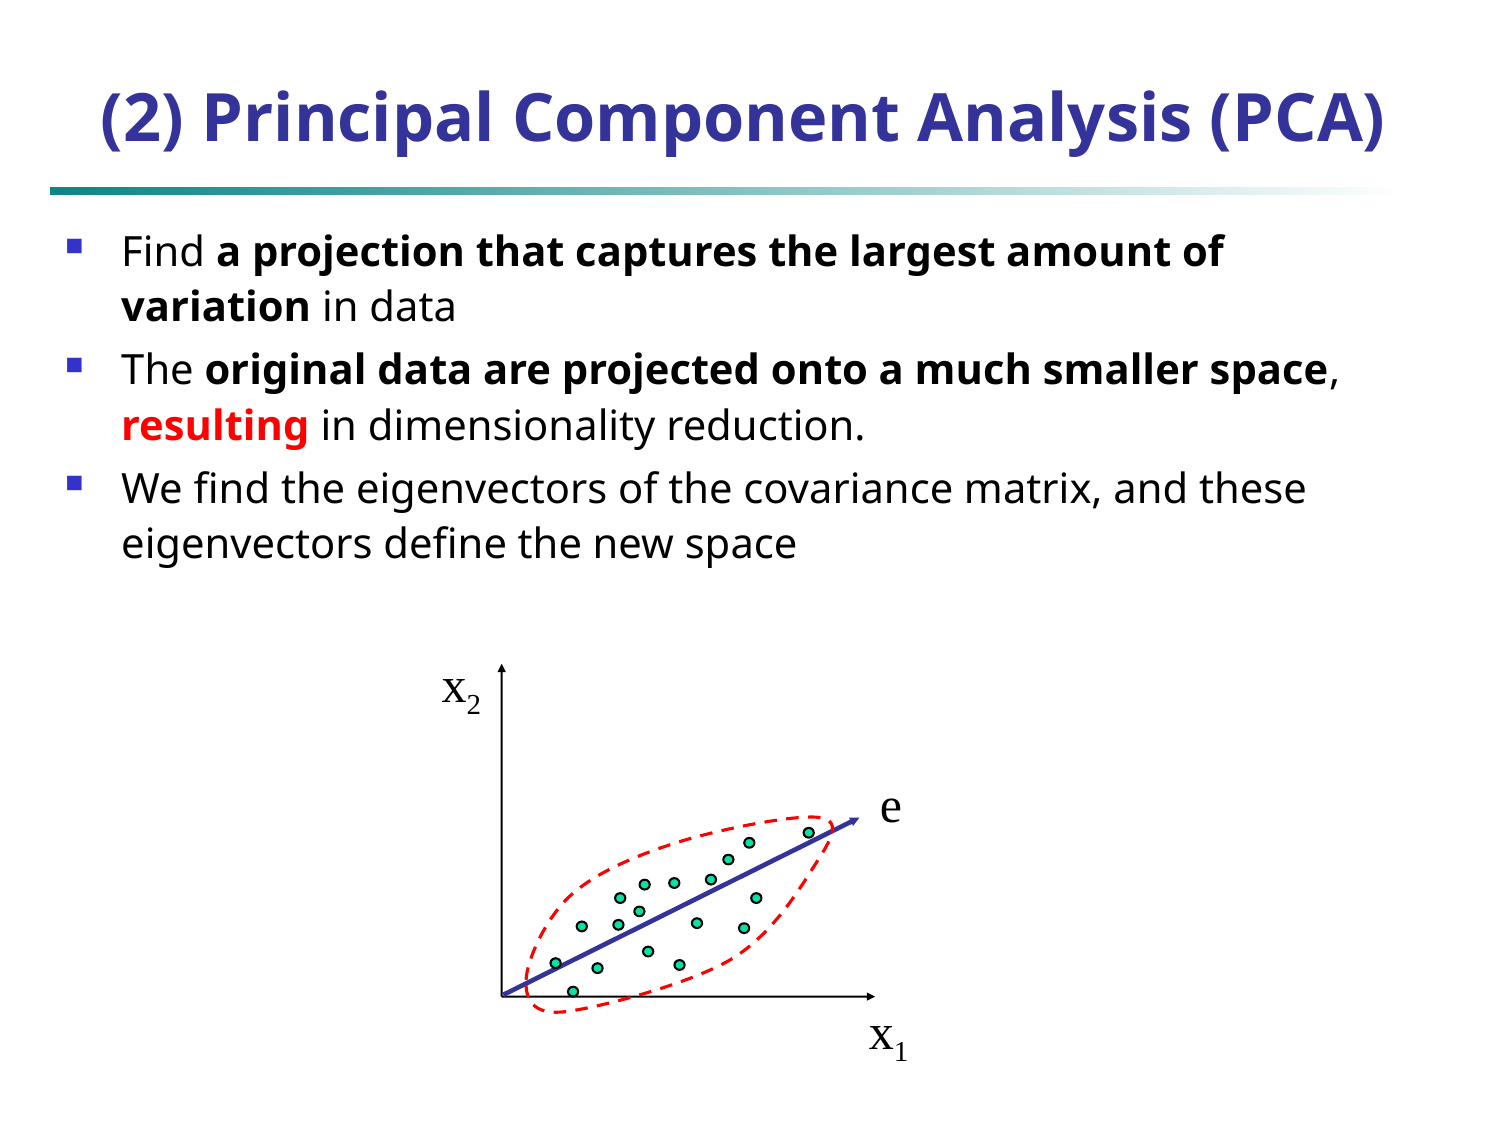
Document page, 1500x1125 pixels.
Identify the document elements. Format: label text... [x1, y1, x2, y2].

title (2) Principal Component Analysis (PCA) [24, 24, 1463, 163]
list Find a projection that captures the largest amount of variation in data The original data are projected onto a much smaller space, resulting in dimensionality reduction. We find the eigenvectors of the covariance matrix, and these eigenvectors define the new space [50, 212, 1425, 611]
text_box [437, 660, 913, 1060]
